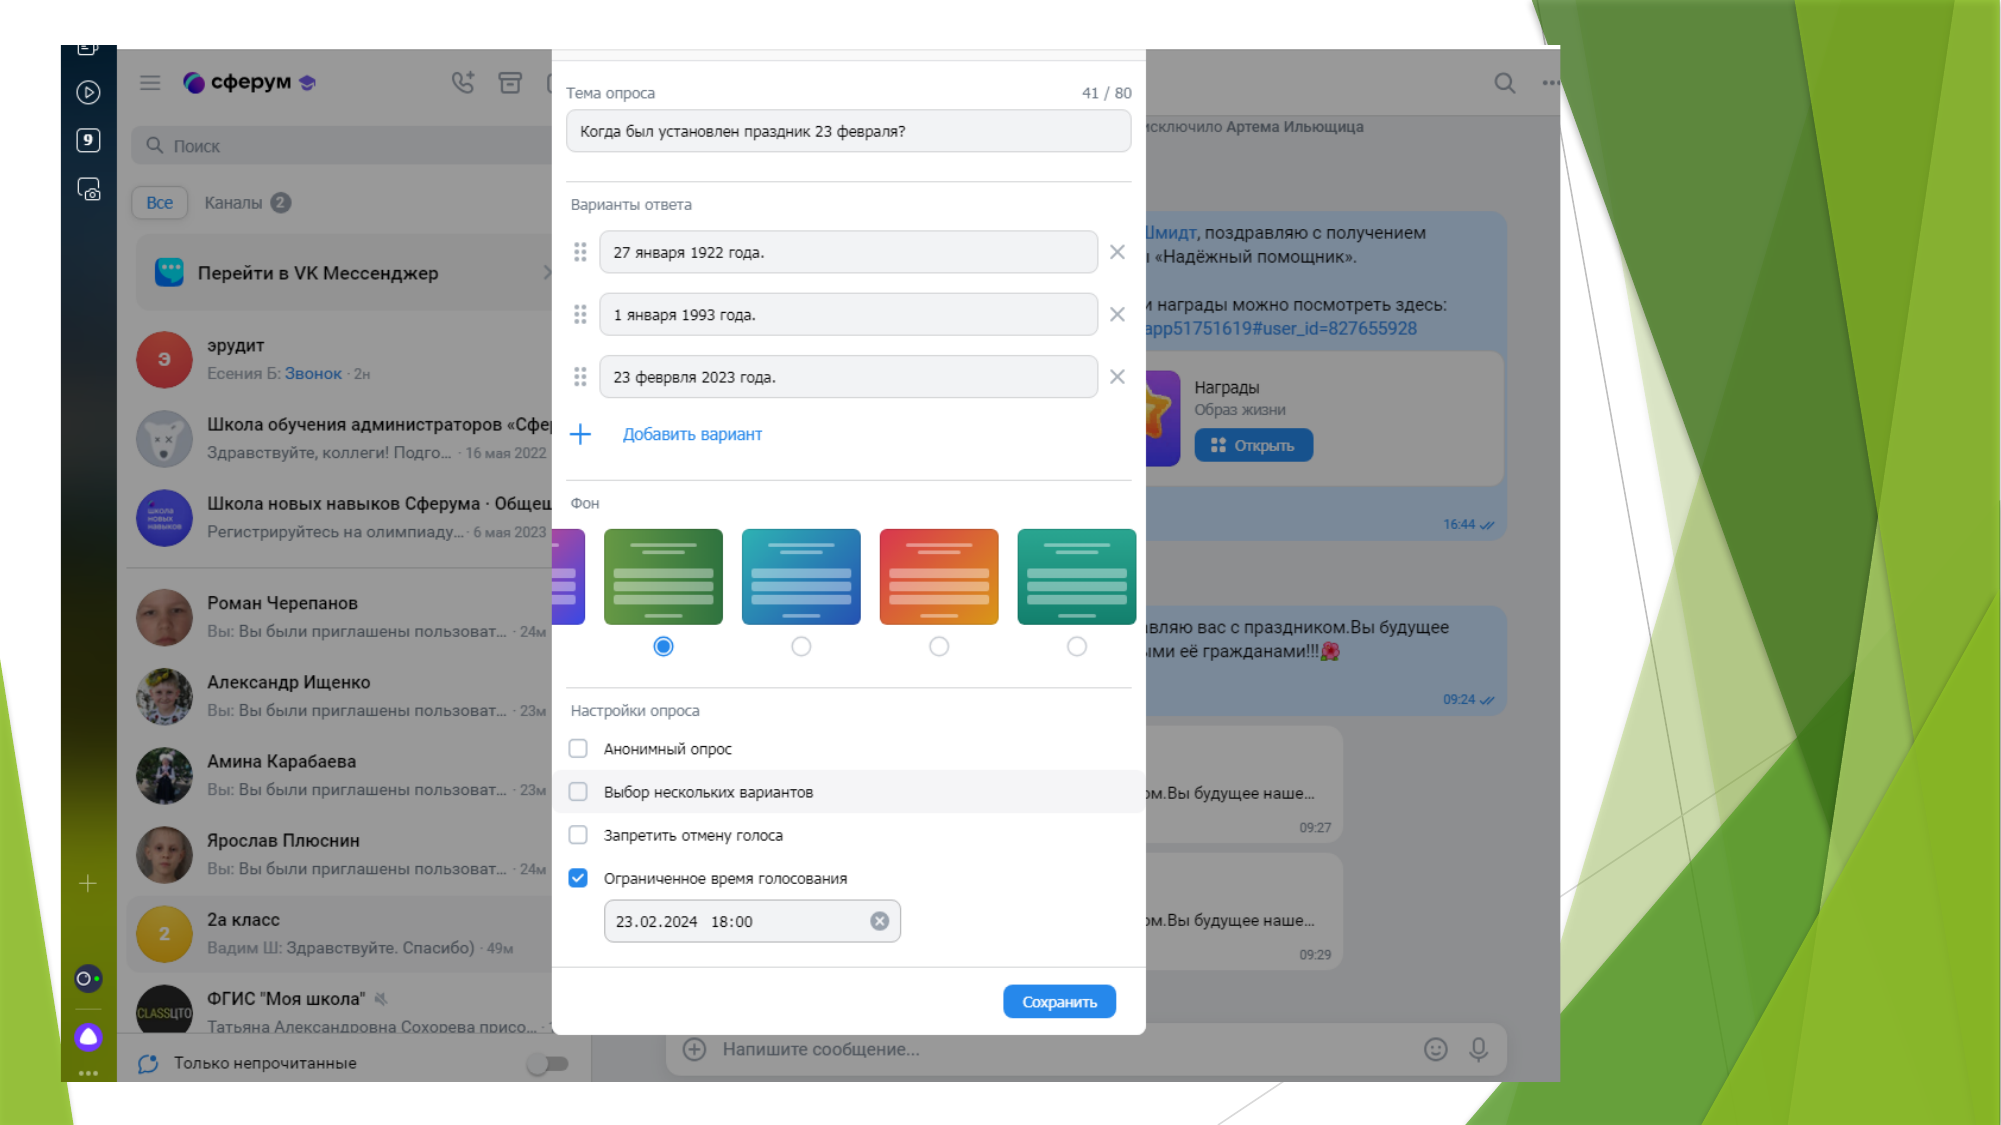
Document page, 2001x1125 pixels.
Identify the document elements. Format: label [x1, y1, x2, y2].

list [60, 45, 1561, 1082]
